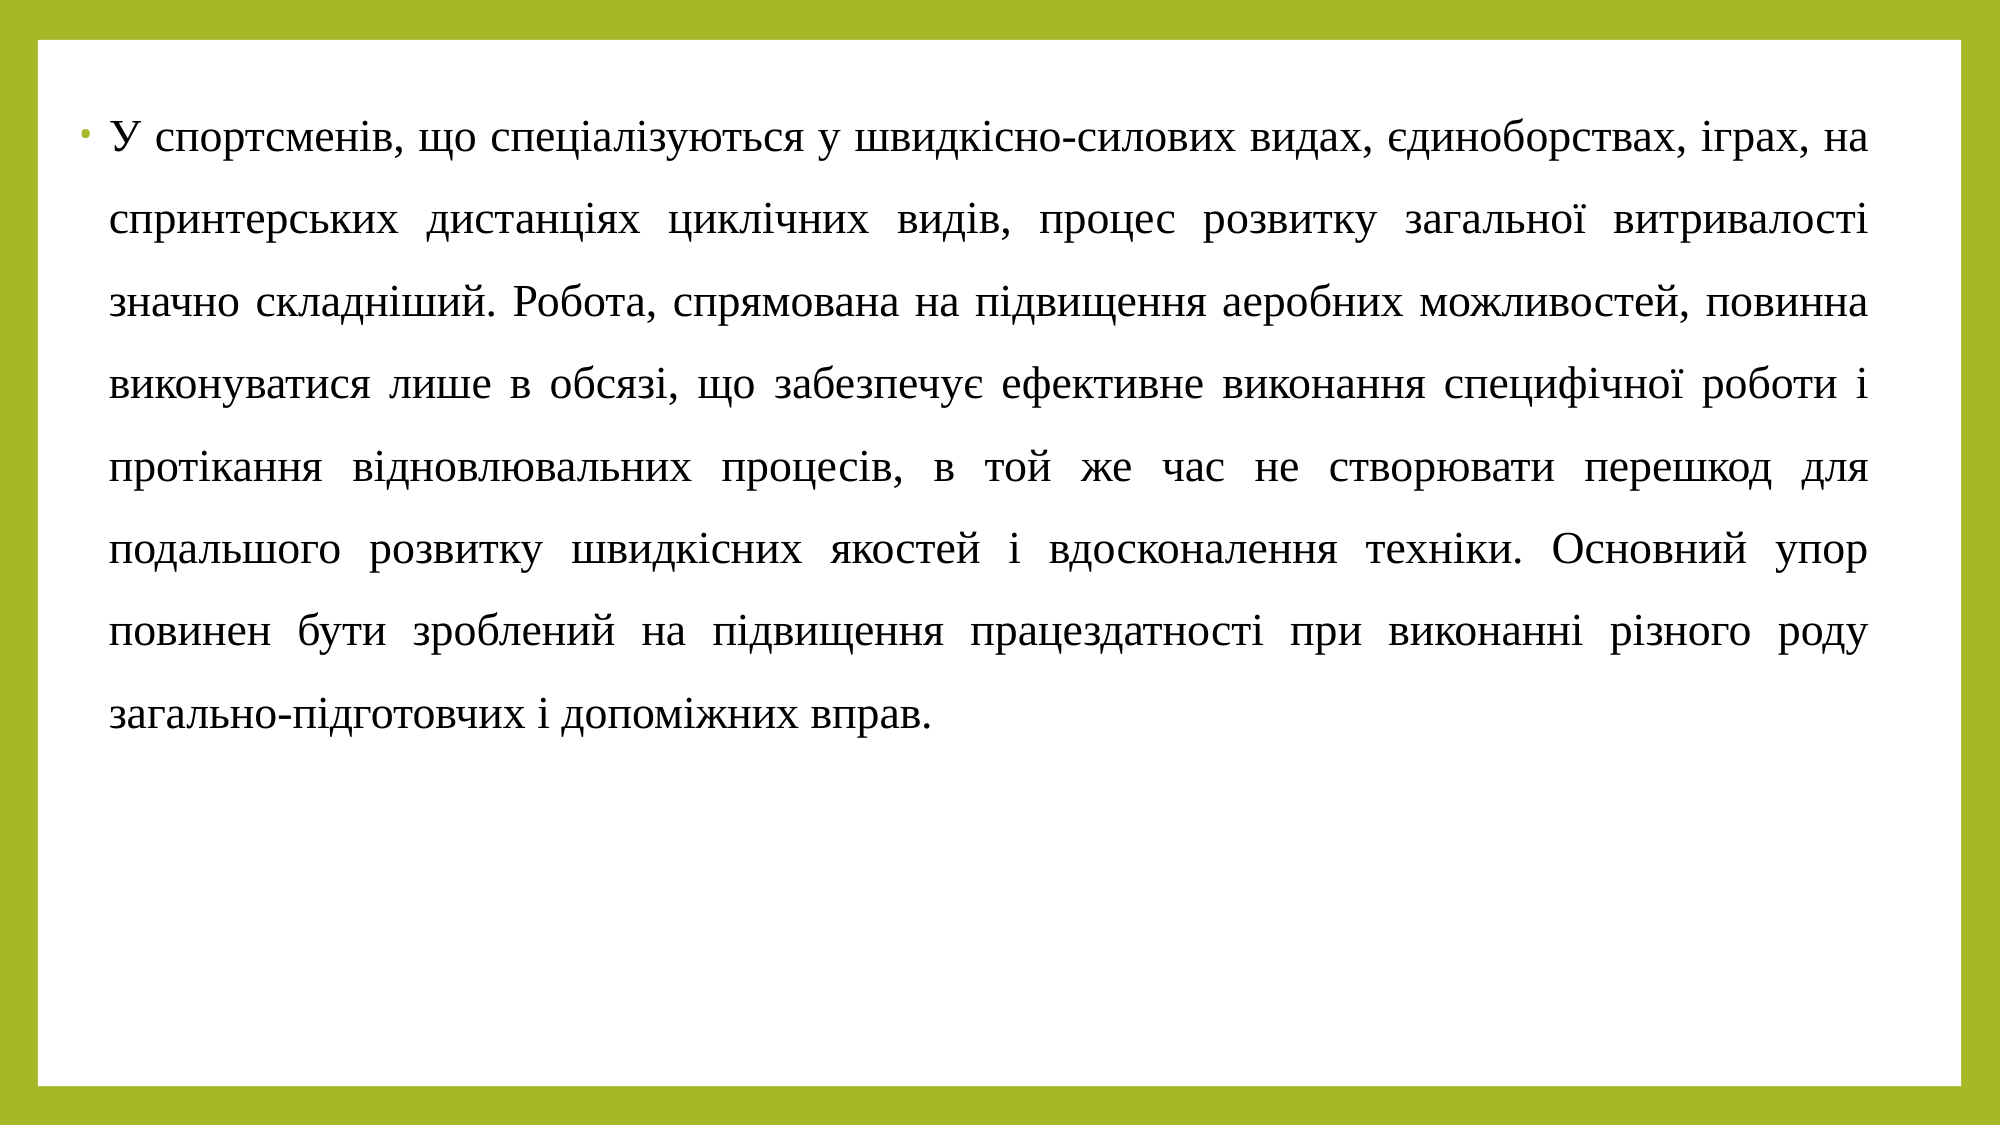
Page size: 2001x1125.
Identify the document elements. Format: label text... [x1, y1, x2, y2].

list У спортсменів, що спеціалізуються у швидкісно-силових видах, єдиноборствах, іграх, на спринтерських дистанціях циклічних видів, процес розвитку загальної витривалості значно складніший. Робота, спрямована на підвищення аеробних можливостей, повинна виконуватися лише в обсязі, що забезпечує ефективне виконання специфічної роботи і протікання відновлювальних процесів, в той же час не створювати перешкод для подальшого розвитку швидкісних якостей і вдосконалення техніки. Основний упор повинен бути зроблений на підвищення працездатності при виконанні різного роду загально-підготовчих і допоміжних вправ. [56, 70, 1886, 959]
